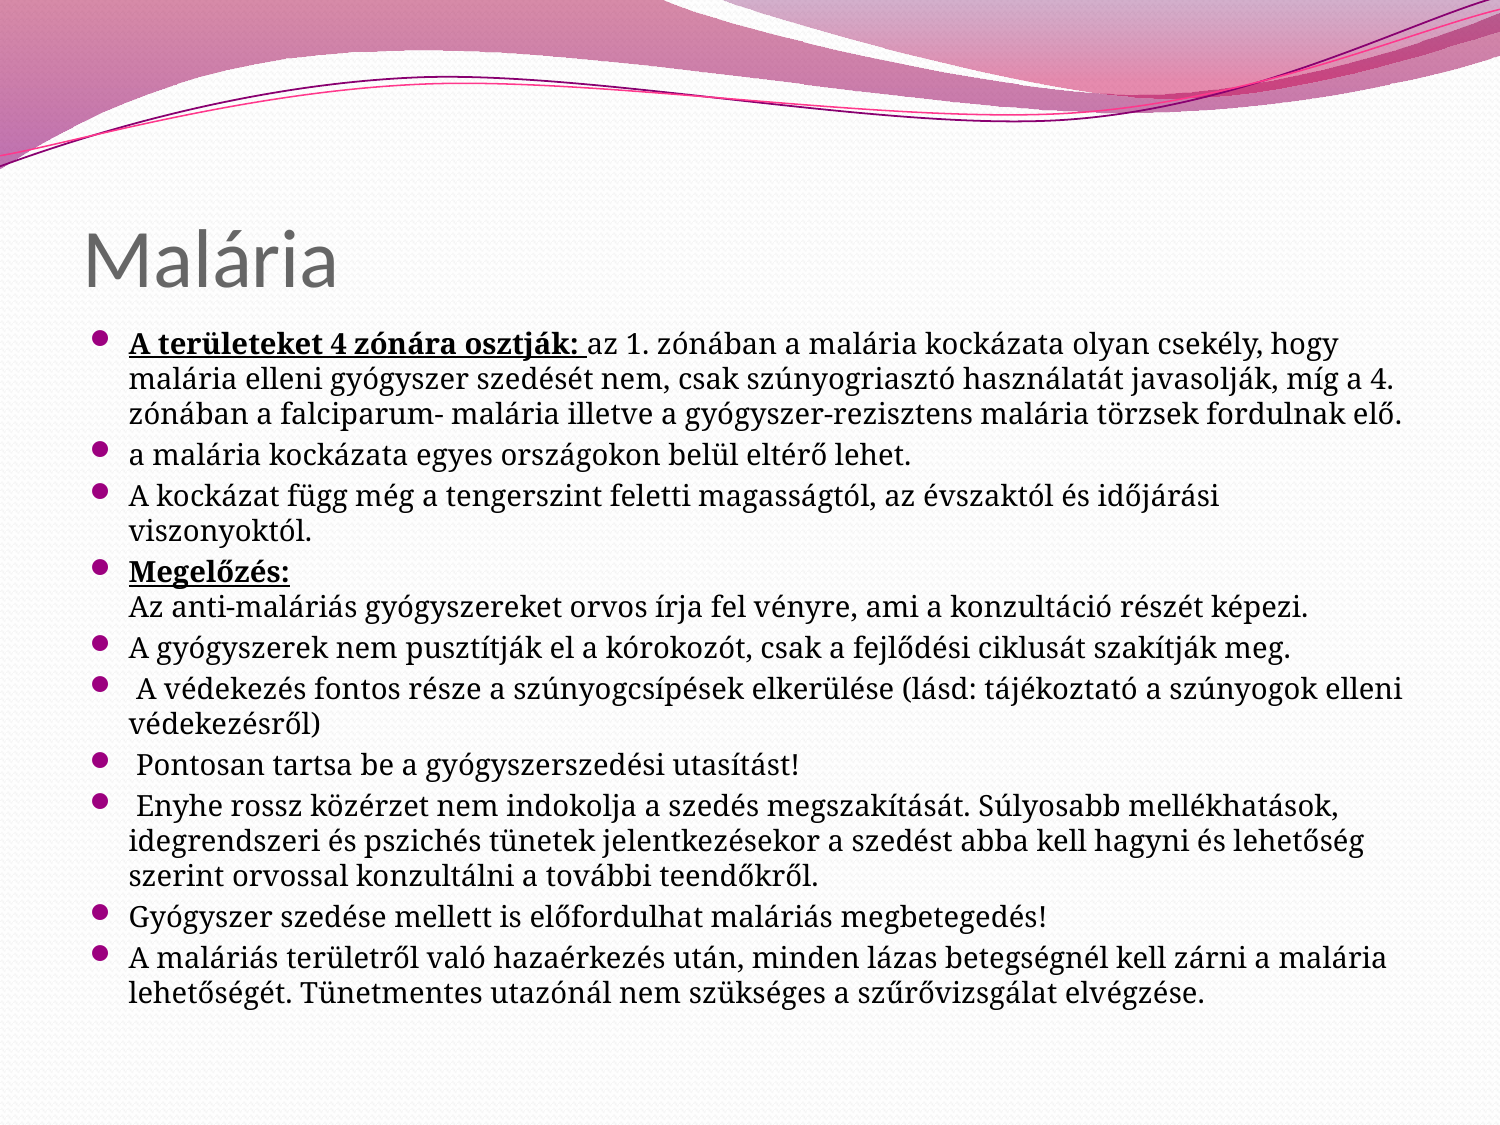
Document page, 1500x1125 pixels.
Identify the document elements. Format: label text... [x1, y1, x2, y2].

list A területeket 4 zónára osztják: az 1. zónában a malária kockázata olyan csekély, hogy malária elleni gyógyszer szedését nem, csak szúnyogriasztó használatát javasolják, míg a 4. zónában a falciparum- malária illetve a gyógyszer-rezisztens malária törzsek fordulnak elő. a malária kockázata egyes országokon belül eltérő lehet. A kockázat függ még a tengerszint feletti magasságtól, az évszaktól és időjárási viszonyoktól. Megelőzés: Az anti-maláriás gyógyszereket orvos írja fel vényre, ami a konzultáció részét képezi. A gyógyszerek nem pusztítják el a kórokozót, csak a fejlődési ciklusát szakítják meg. A védekezés fontos része a szúnyogcsípések elkerülése (lásd: tájékoztató a szúnyogok elleni védekezésről) Pontosan tartsa be a gyógyszerszedési utasítást! Enyhe rossz közérzet nem indokolja a szedés megszakítását. Súlyosabb mellékhatások, idegrendszeri és pszichés tünetek jelentkezésekor a szedést abba kell hagyni és lehetőség szerint orvossal konzultálni a további teendőkről. Gyógyszer szedése mellett is előfordulhat maláriás megbetegedés! A maláriás területről való hazaérkezés után, minden lázas betegségnél kell zárni a malária lehetőségét. Tünetmentes utazónál nem szükséges a szűrővizsgálat elvégzése. [75, 317, 1425, 1038]
title Malária [82, 117, 1432, 305]
